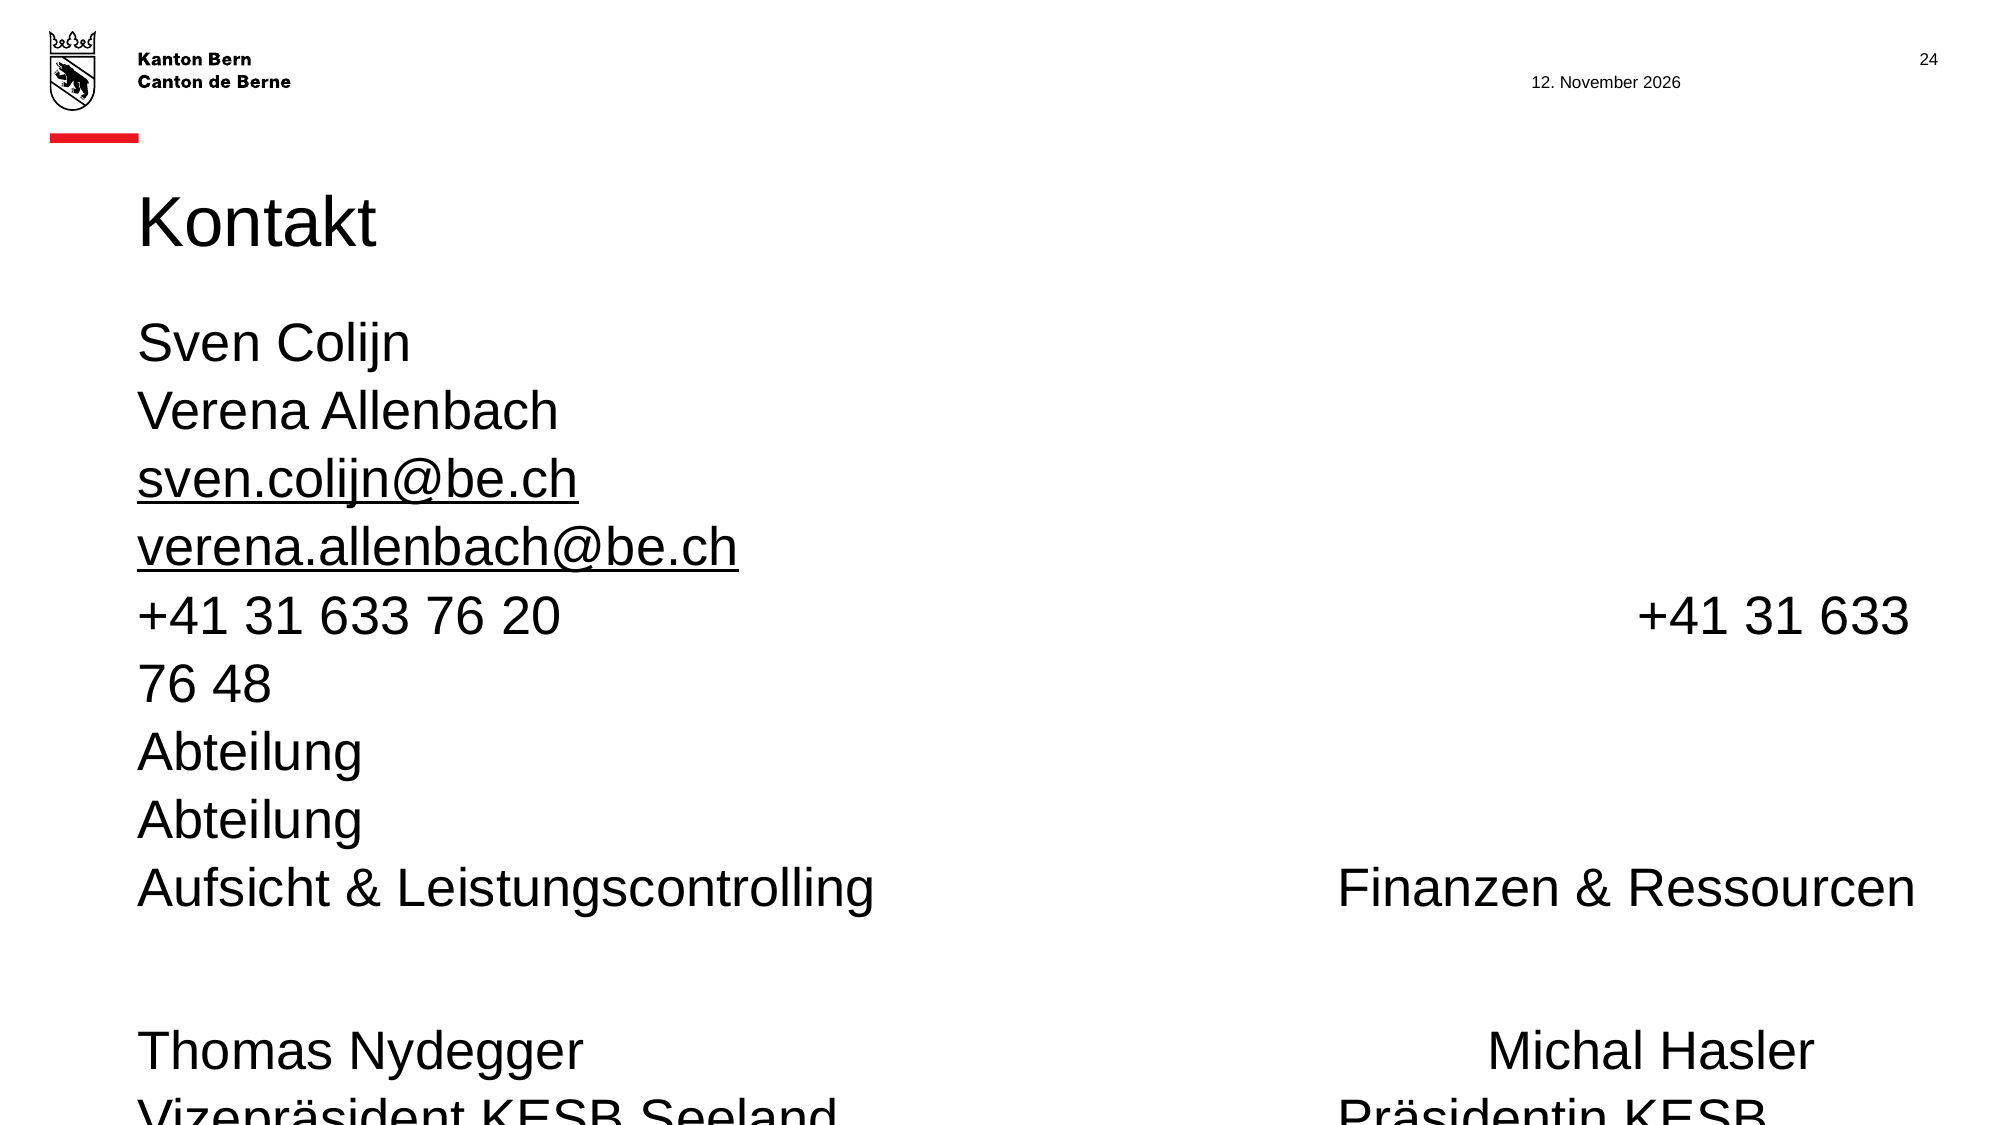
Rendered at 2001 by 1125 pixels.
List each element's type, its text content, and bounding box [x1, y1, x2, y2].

list Sven Colijn Verena Allenbach sven.colijn@be.ch verena.allenbach@be.ch +41 31 633 76 20 +41 31 633 76 48 Abteilung Abteilung Aufsicht & Leistungscontrolling Finanzen & Ressourcen Thomas Nydegger Michal Hasler Vizepräsident KESB Seeland Präsidentin KESB Mittelland Nord thomas.nydegger1@be.ch michal.hasler@be.ch [137, 303, 1940, 1071]
title Kontakt [137, 175, 1940, 278]
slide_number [1531, 71, 1875, 89]
slide_number 24 [1885, 48, 1939, 67]
